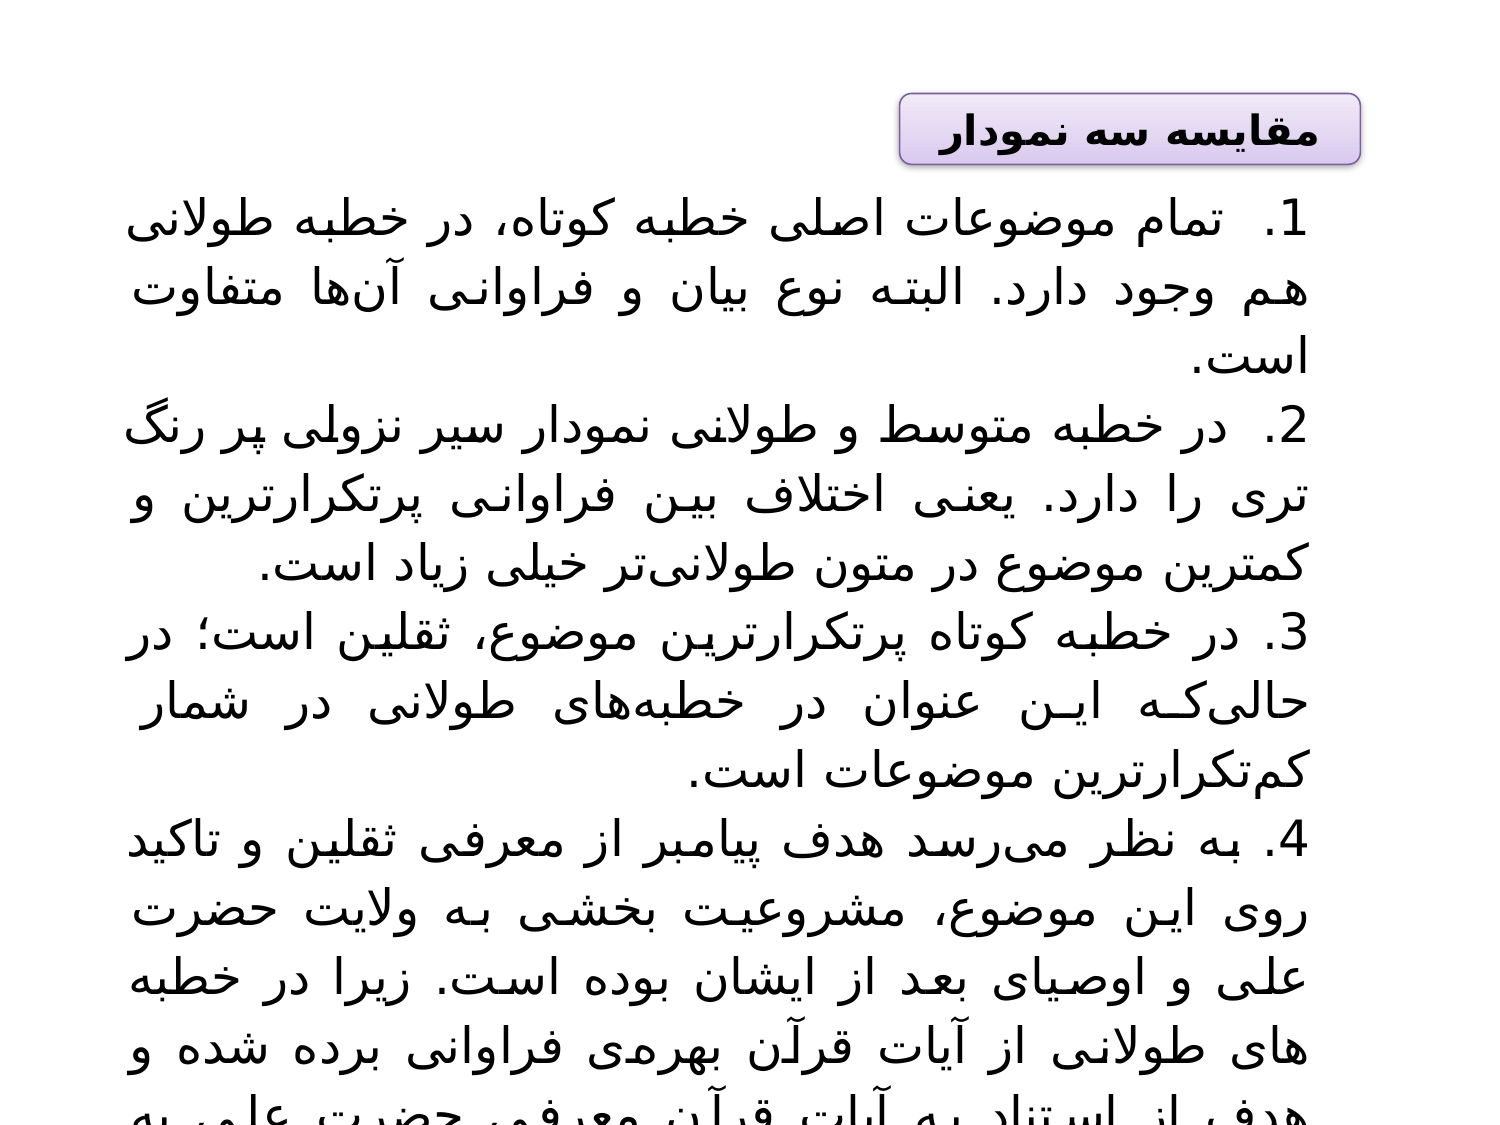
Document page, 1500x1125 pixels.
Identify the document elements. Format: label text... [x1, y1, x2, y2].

text_box 1. تمام موضوعات اصلی خطبه کوتاه، در خطبه طولانی هم وجود دارد. البته نوع بیان‌ و فراوانی آن‌ها متفاوت است. 2. در خطبه متوسط و طولانی نمودار سیر نزولی پر رنگ تری را دارد. یعنی اختلاف بین فراوانی پرتکرارترین و کمترین موضوع در متون طولانی‌تر خیلی زیاد است. 3. در خطبه کوتاه پرتکرارترین موضوع، ثقلین است؛ در حالی‌که این عنوان در خطبه‌های طولانی در شمار کم‌تکرارترین موضوعات است. 4. به نظر می‌رسد هدف پیامبر از معرفی ثقلین و تاکید روی این موضوع، مشروعیت بخشی به ولایت حضرت علی و اوصیای بعد از ایشان بوده است. زیرا در خطبه های طولانی از آیات قرآن بهره‌ی فراوانی برده شده و هدف از استناد به آیات قرآن معرفی حضرت علی به عنوان برگزیده الهی و وصی پیامبر بوده است. [108, 169, 1325, 1125]
text_box مقایسه سه نمودار [898, 92, 1362, 166]
